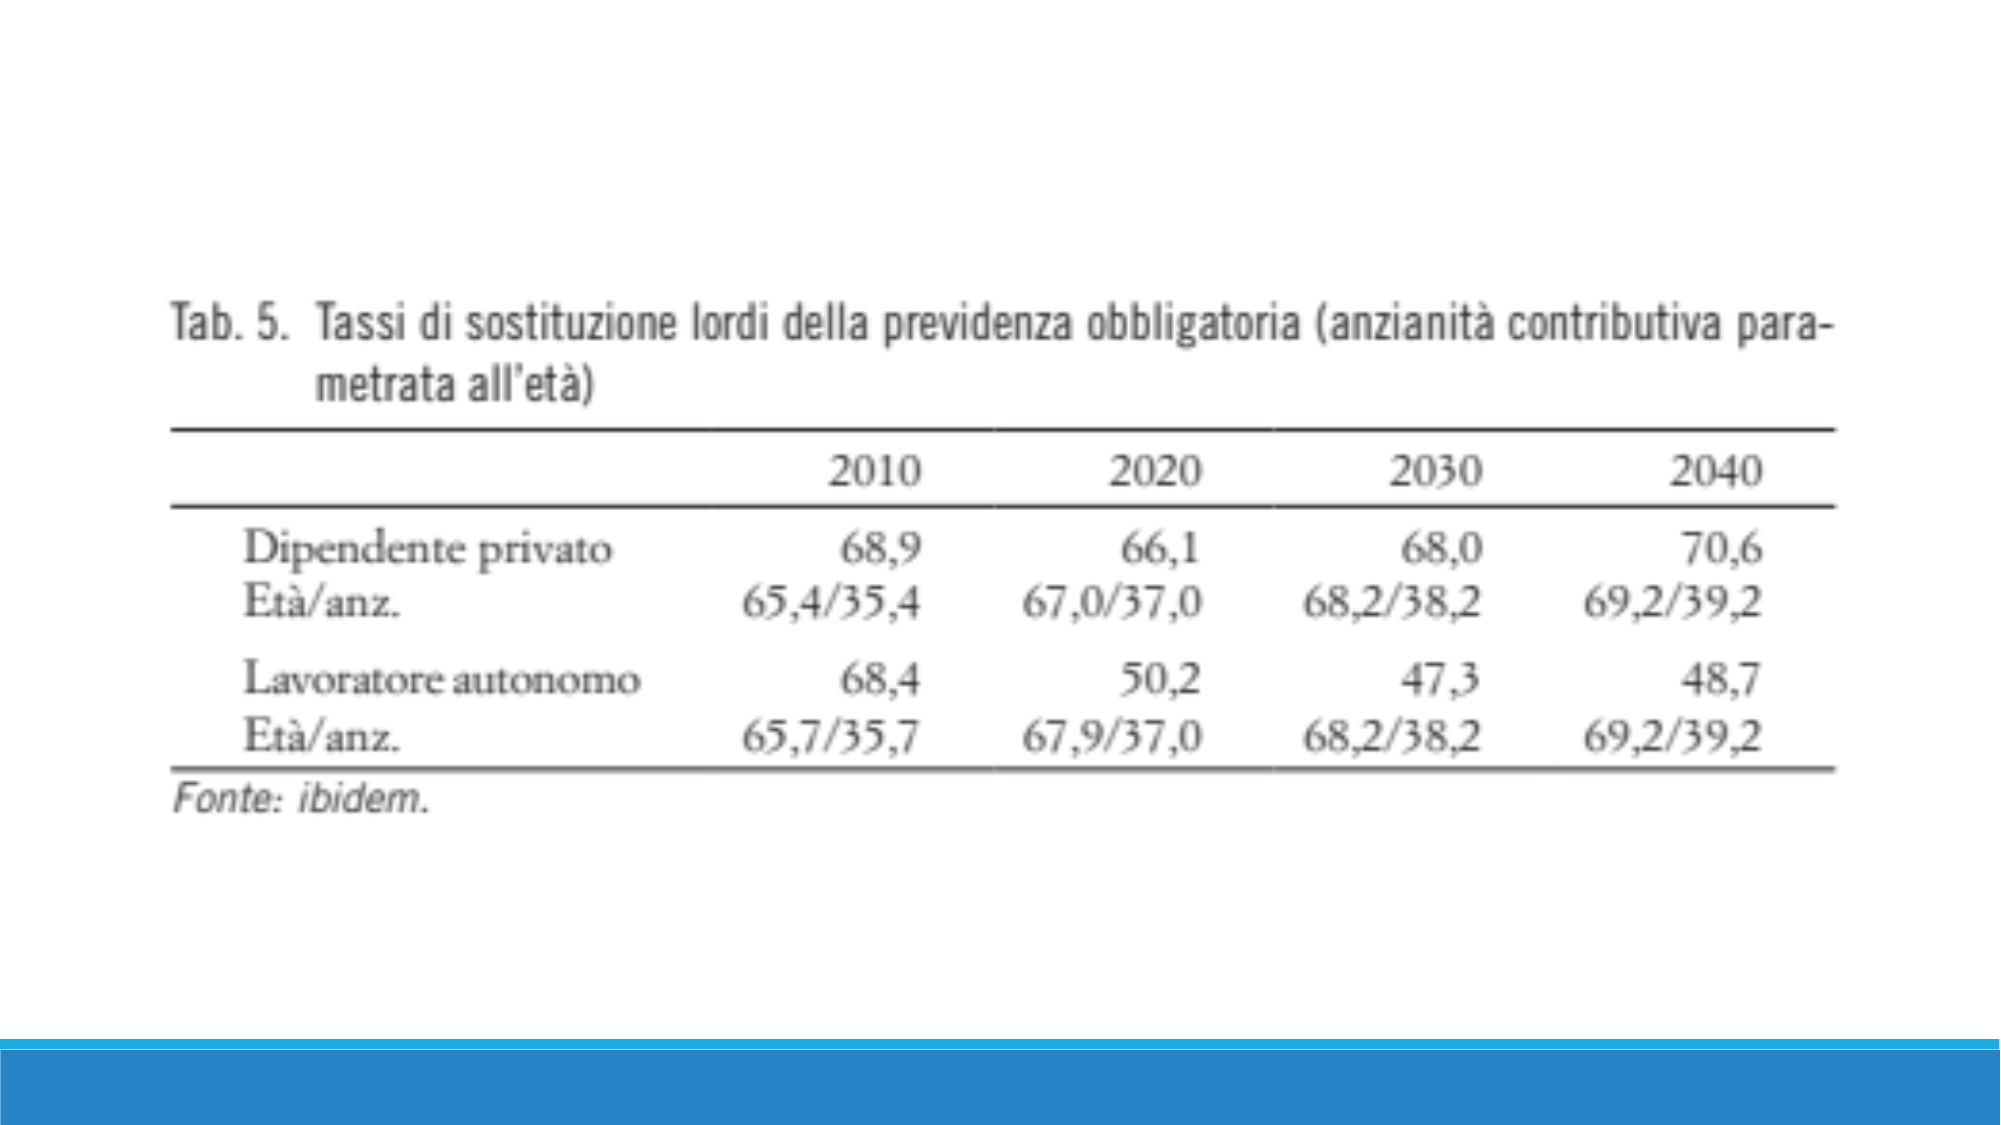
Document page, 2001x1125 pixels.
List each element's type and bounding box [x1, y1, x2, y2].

picture [83, 241, 1951, 853]
